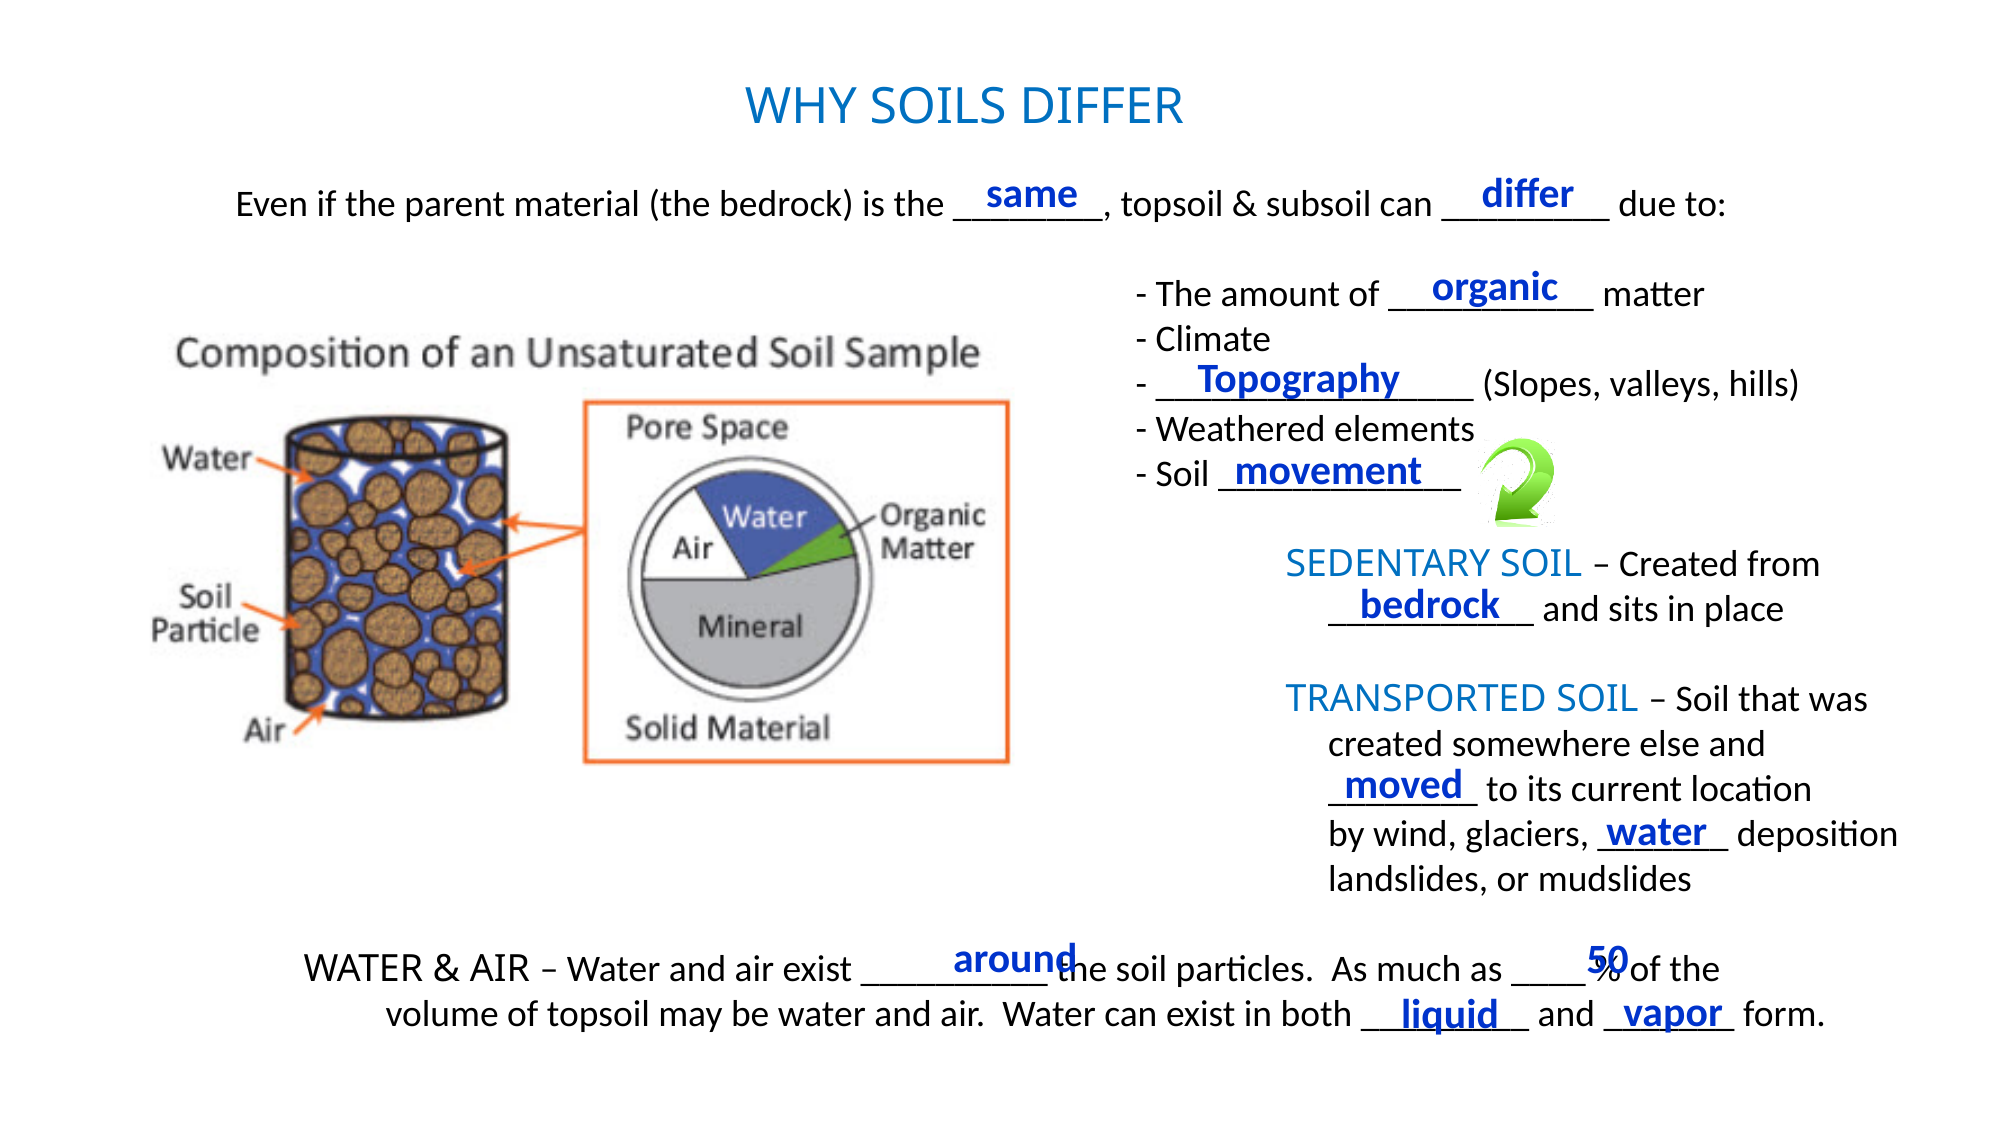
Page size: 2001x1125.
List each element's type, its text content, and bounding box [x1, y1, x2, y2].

picture [1478, 436, 1555, 527]
text_box organic [1417, 251, 1574, 316]
text_box same [971, 158, 1094, 224]
text_box 50 [1571, 924, 1644, 990]
text_box bedrock [1345, 568, 1516, 634]
text_box Topography [1182, 343, 1416, 408]
text_box movement [1219, 435, 1438, 501]
text_box moved [1329, 749, 1479, 814]
text_box around [938, 923, 1093, 989]
text_box vapor [1608, 977, 1738, 1042]
text_box WHY SOILS DIFFER Even if the parent material (the bedrock) is the ________, topsoil & subsoil can _________ due to: - The amount of ___________ matter - Climate - _________________ (Slopes, valleys, hills) - Weathered elements - Soil _____________ SEDENTARY SOIL – Created from ___________ and sits in place TRANSPORTED SOIL – Soil that was created somewhere else and ________ to its current location by wind, glaciers, _______ deposition landslides, or mudslides WATER & AIR – Water and air exist __________ the soil particles. As much as ____ % of the volume of topsoil may be water and air. Water can exist in both _________ and _______ form. [70, 66, 1961, 1087]
text_box differ [1466, 158, 1590, 224]
picture [133, 316, 1033, 782]
text_box water [1591, 796, 1723, 862]
text_box liquid [1386, 979, 1515, 1045]
